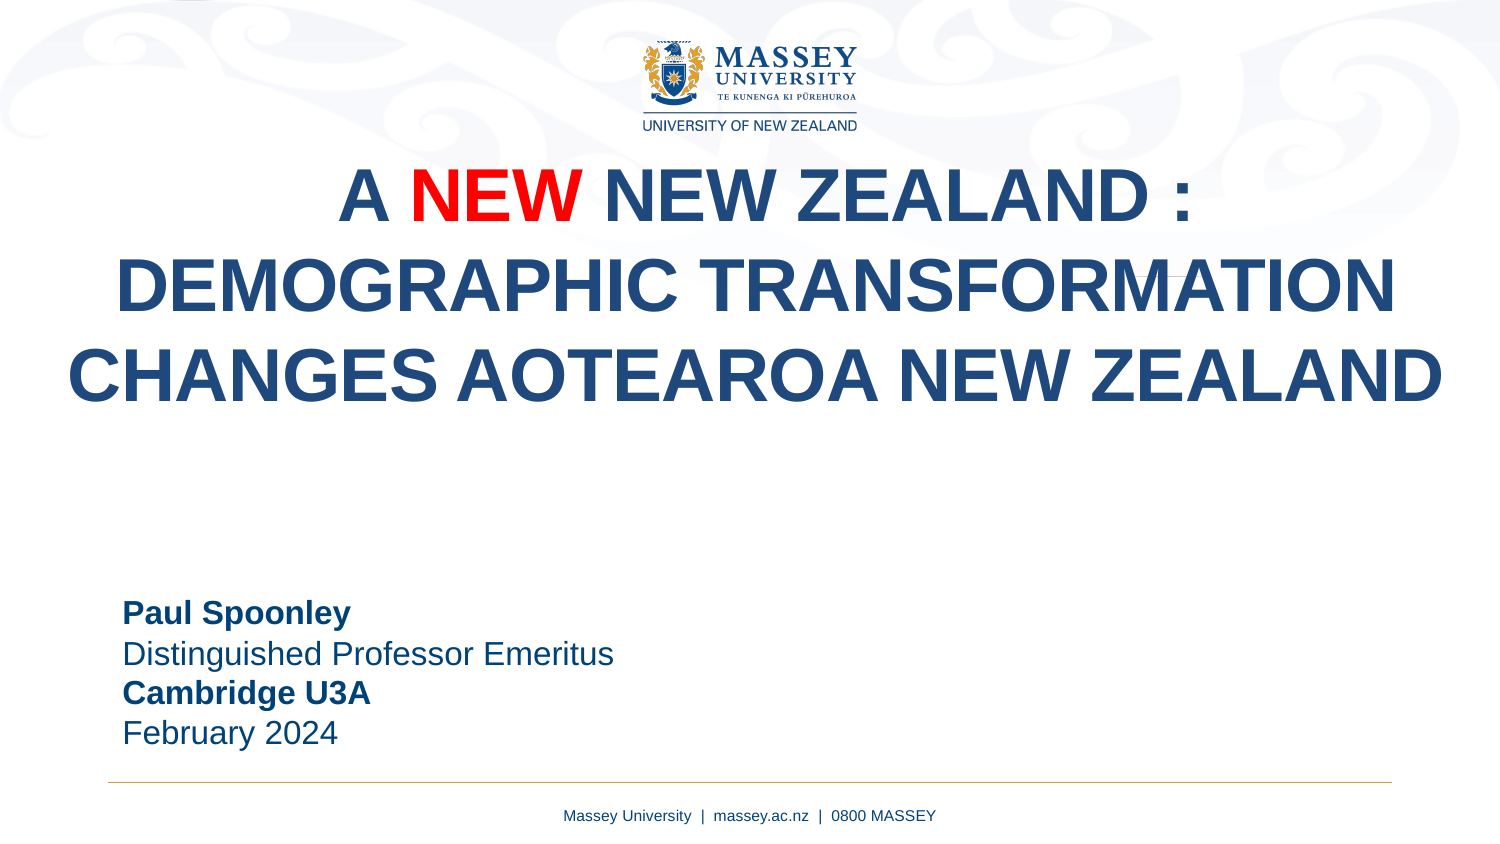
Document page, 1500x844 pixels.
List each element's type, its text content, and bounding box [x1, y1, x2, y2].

list a New New Zealand : Demographic transformation changes Aotearoa new zealand [24, 146, 1488, 511]
text_box Paul Spoonley Distinguished Professor Emeritus Cambridge U3A February 2024 [107, 584, 1425, 759]
